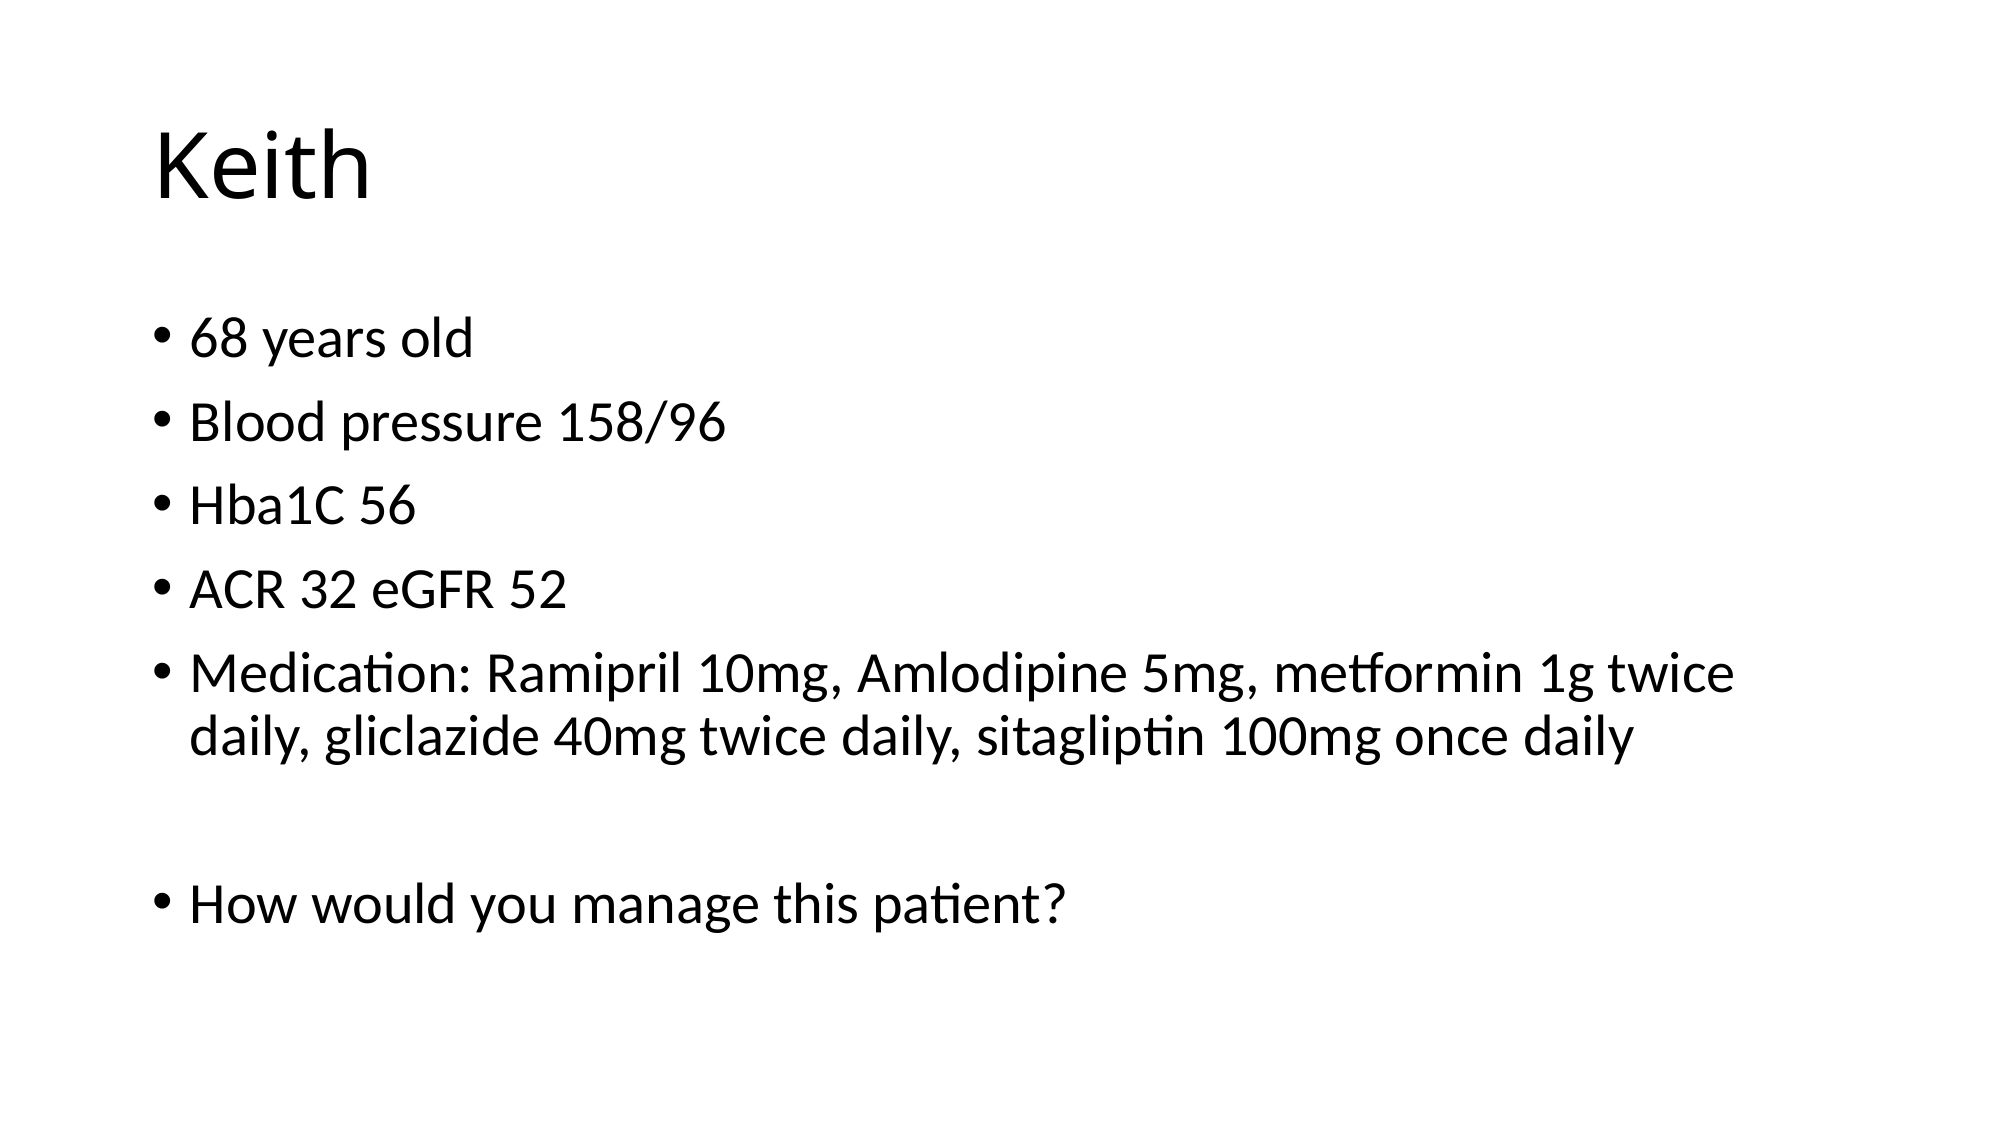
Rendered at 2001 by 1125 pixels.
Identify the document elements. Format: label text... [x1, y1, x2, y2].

list 68 years old Blood pressure 158/96 Hba1C 56 ACR 32 eGFR 52 Medication: Ramipril 10mg, Amlodipine 5mg, metformin 1g twice daily, gliclazide 40mg twice daily, sitagliptin 100mg once daily How would you manage this patient? [137, 299, 1863, 1014]
title Keith [137, 59, 1863, 278]
